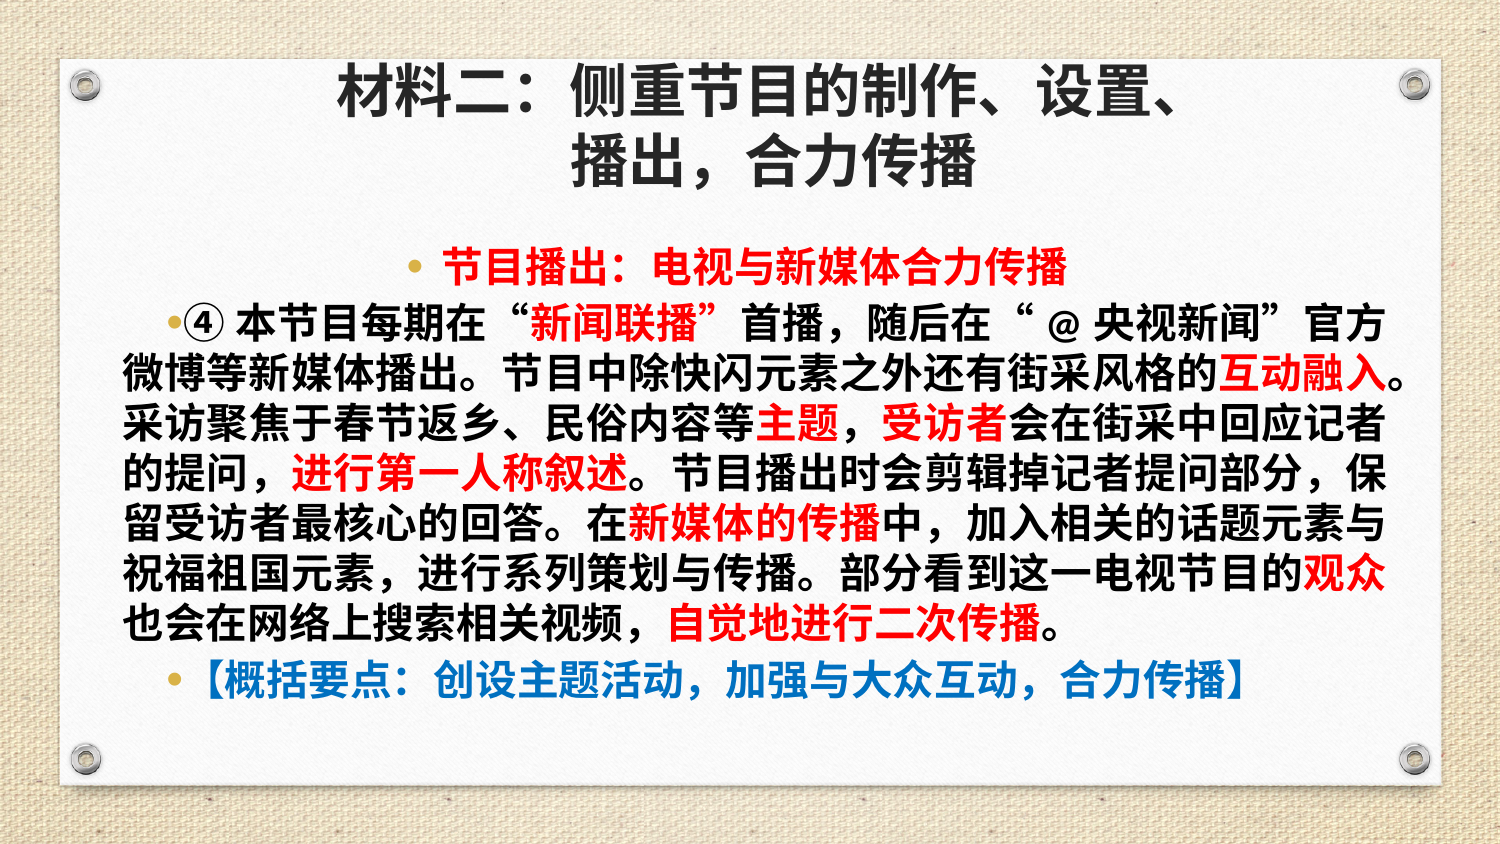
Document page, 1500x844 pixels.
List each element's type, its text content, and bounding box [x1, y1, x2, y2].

title 材料二：侧重节目的制作、设置、 播出，合力传播 [183, 37, 1365, 212]
picture [0, 0, 1500, 844]
list 节目播出：电视与新媒体合力传播 ④本节目每期在“新闻联播”首播，随后在“@央视新闻”官方微博等新媒体播出。节目中除快闪元素之外还有街采风格的互动融入。采访聚焦于春节返乡、民俗内容等主题，受访者会在街采中回应记者的提问，进行第一人称叙述。节目播出时会剪辑掉记者提问部分，保留受访者最核心的回答。在新媒体的传播中，加入相关的话题元素与祝福祖国元素，进行系列策划与传播。部分看到这一电视节目的观众也会在网络上搜索相关视频，自觉地进行二次传播。 【概括要点：创设主题活动，加强与大众互动，合力传播】 [72, 233, 1403, 719]
